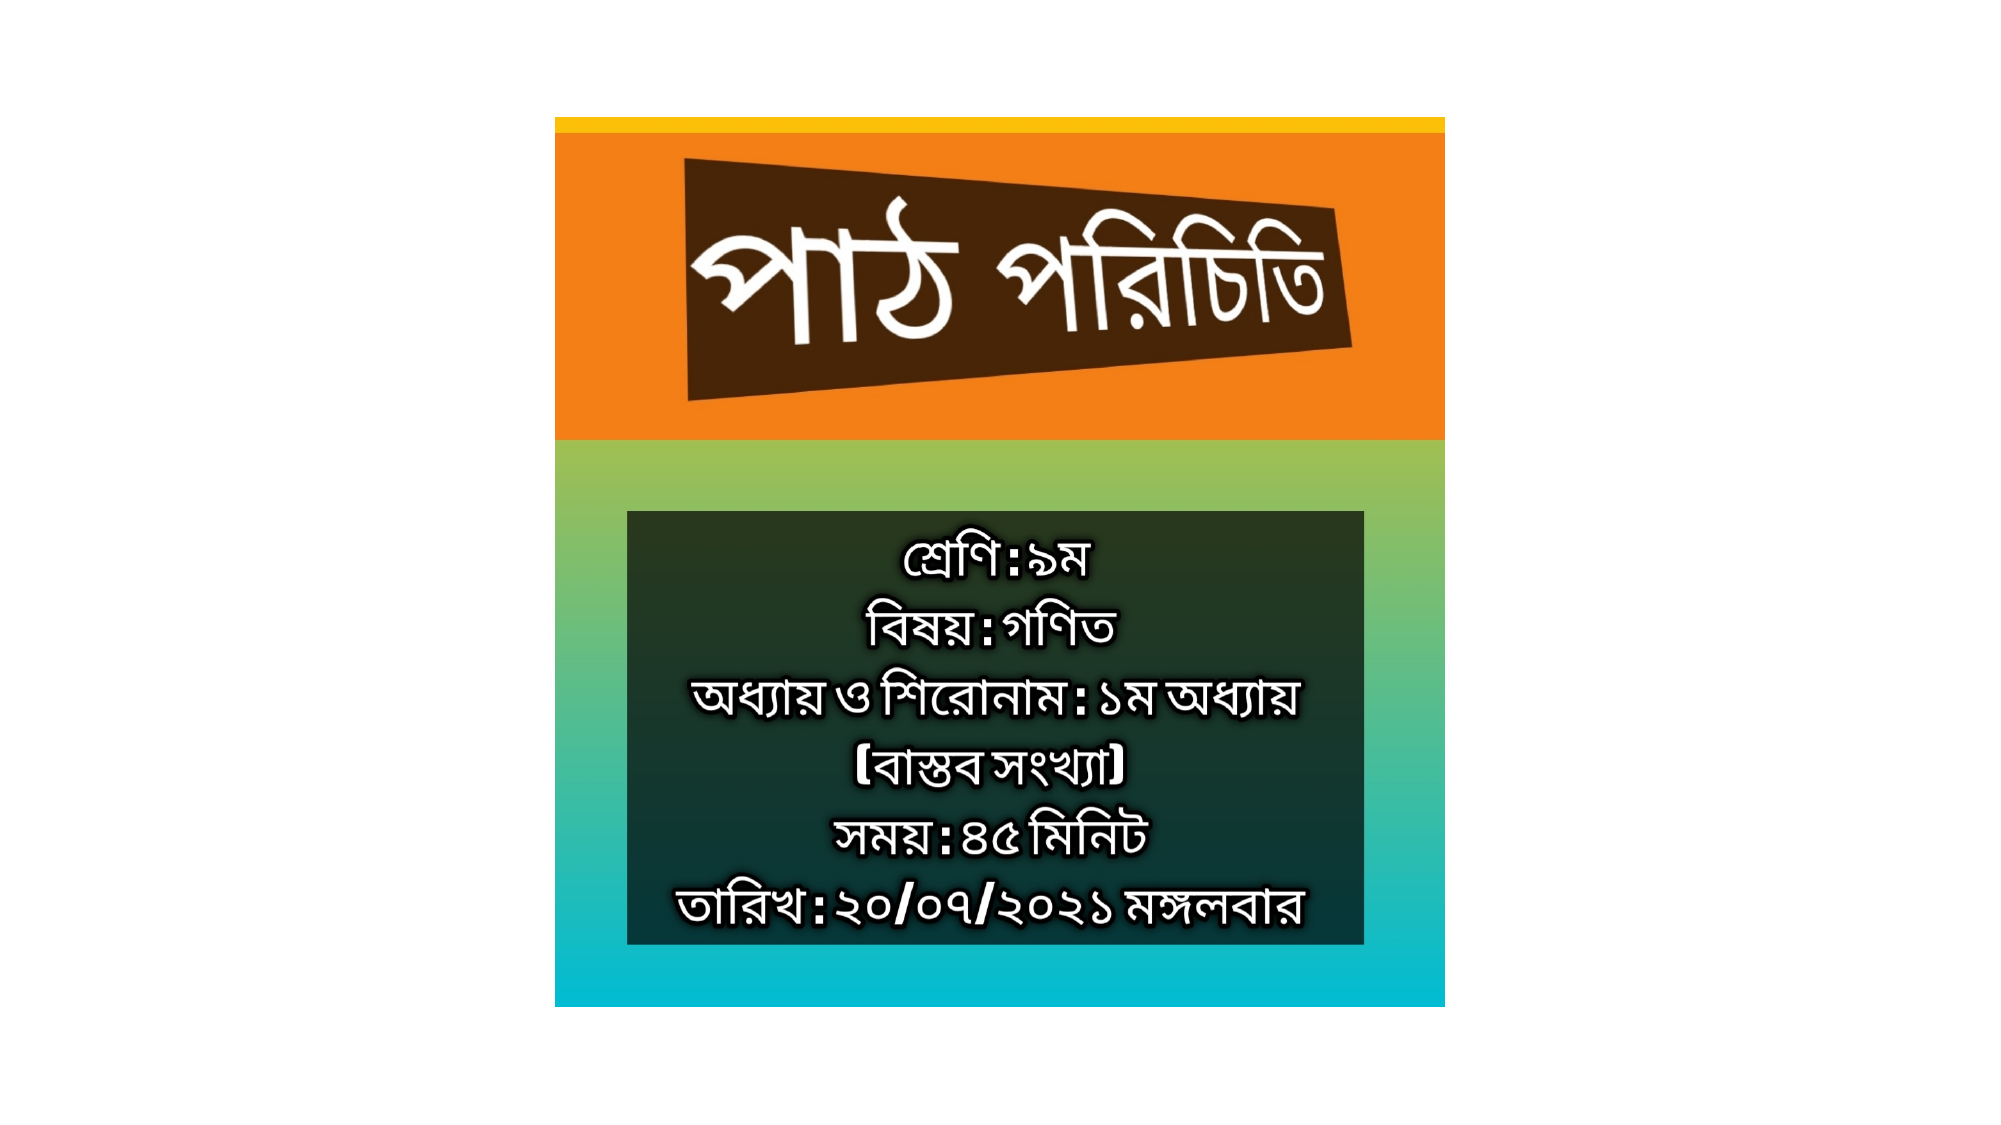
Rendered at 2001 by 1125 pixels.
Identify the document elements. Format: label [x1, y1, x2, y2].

picture [555, 117, 1445, 1007]
